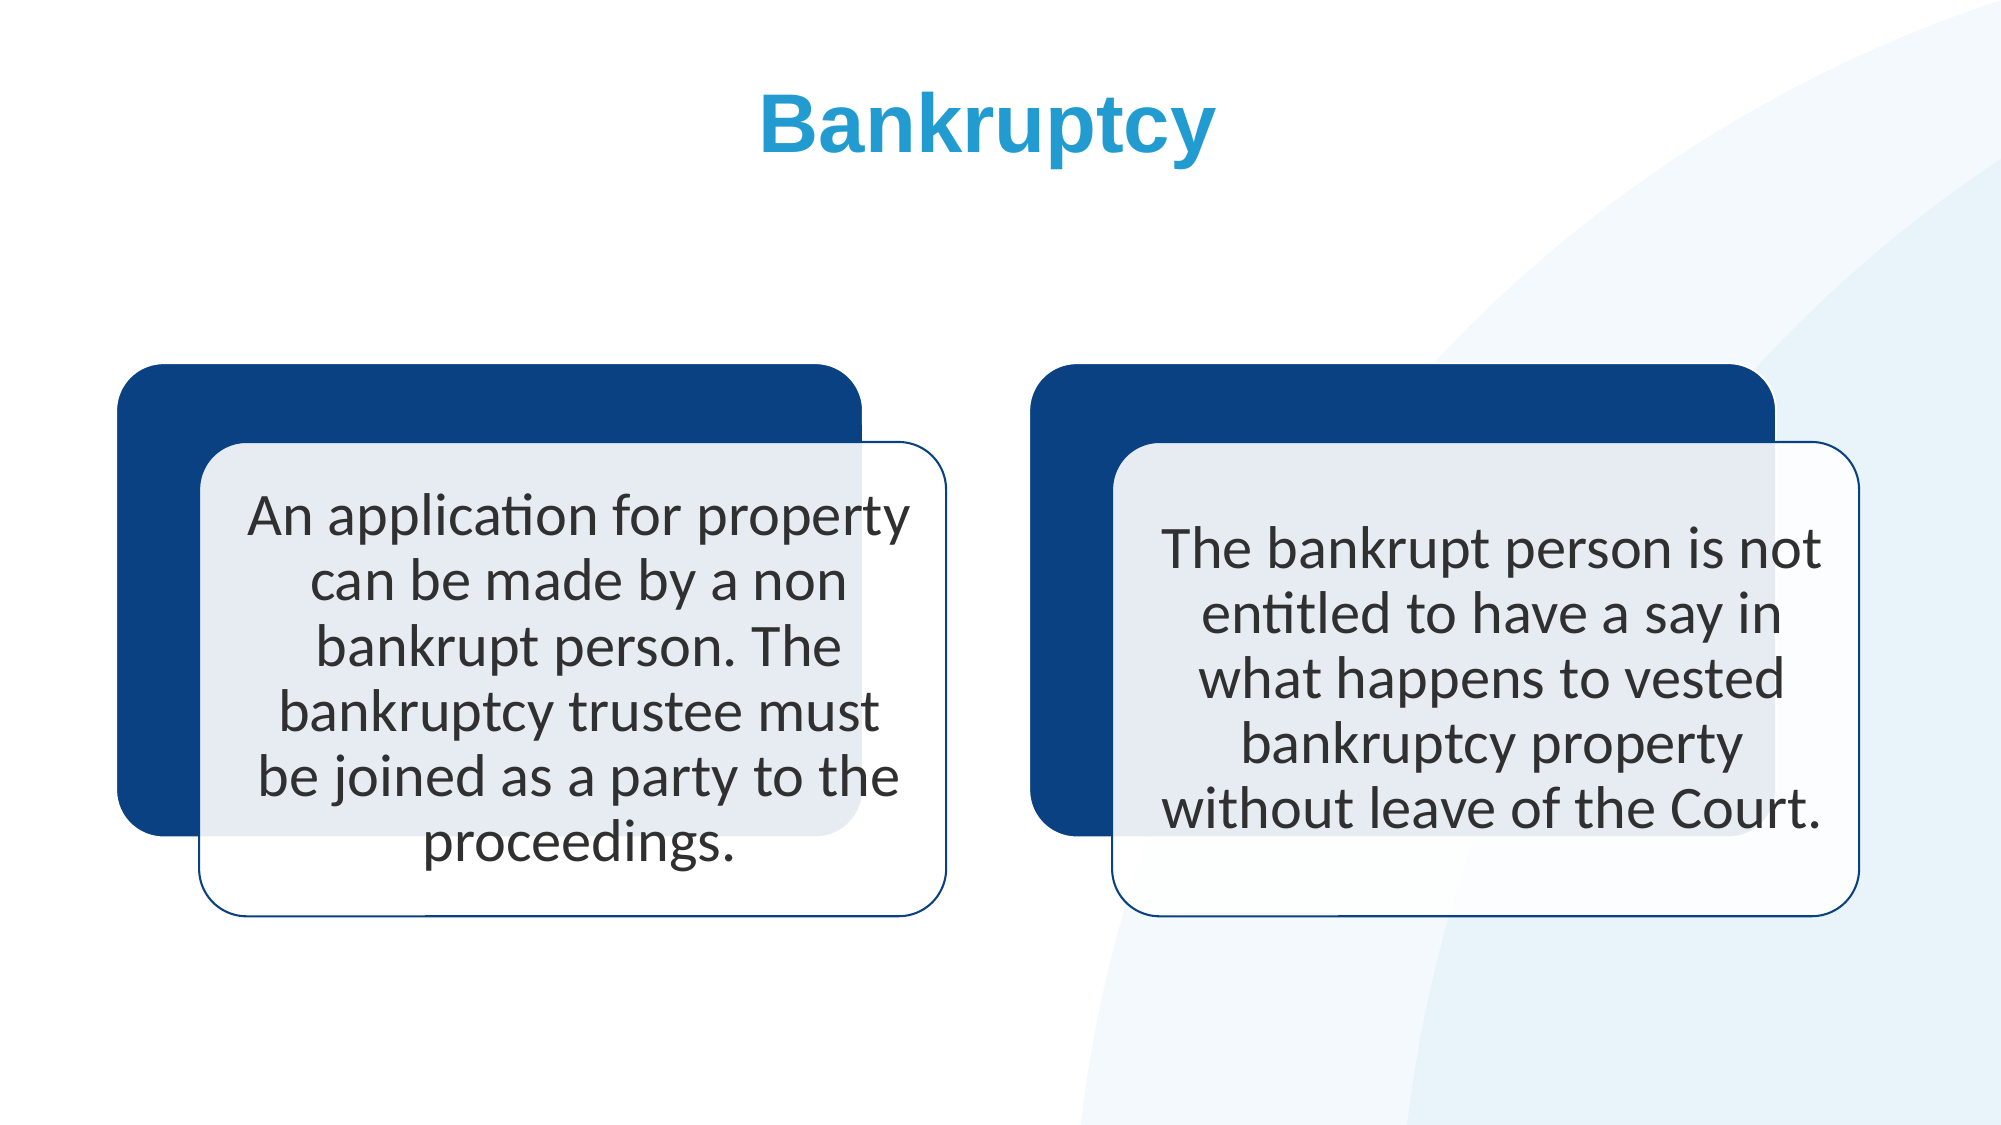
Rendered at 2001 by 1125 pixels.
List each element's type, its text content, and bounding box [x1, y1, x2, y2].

title Bankruptcy [115, 73, 1860, 219]
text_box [115, 243, 1860, 1037]
